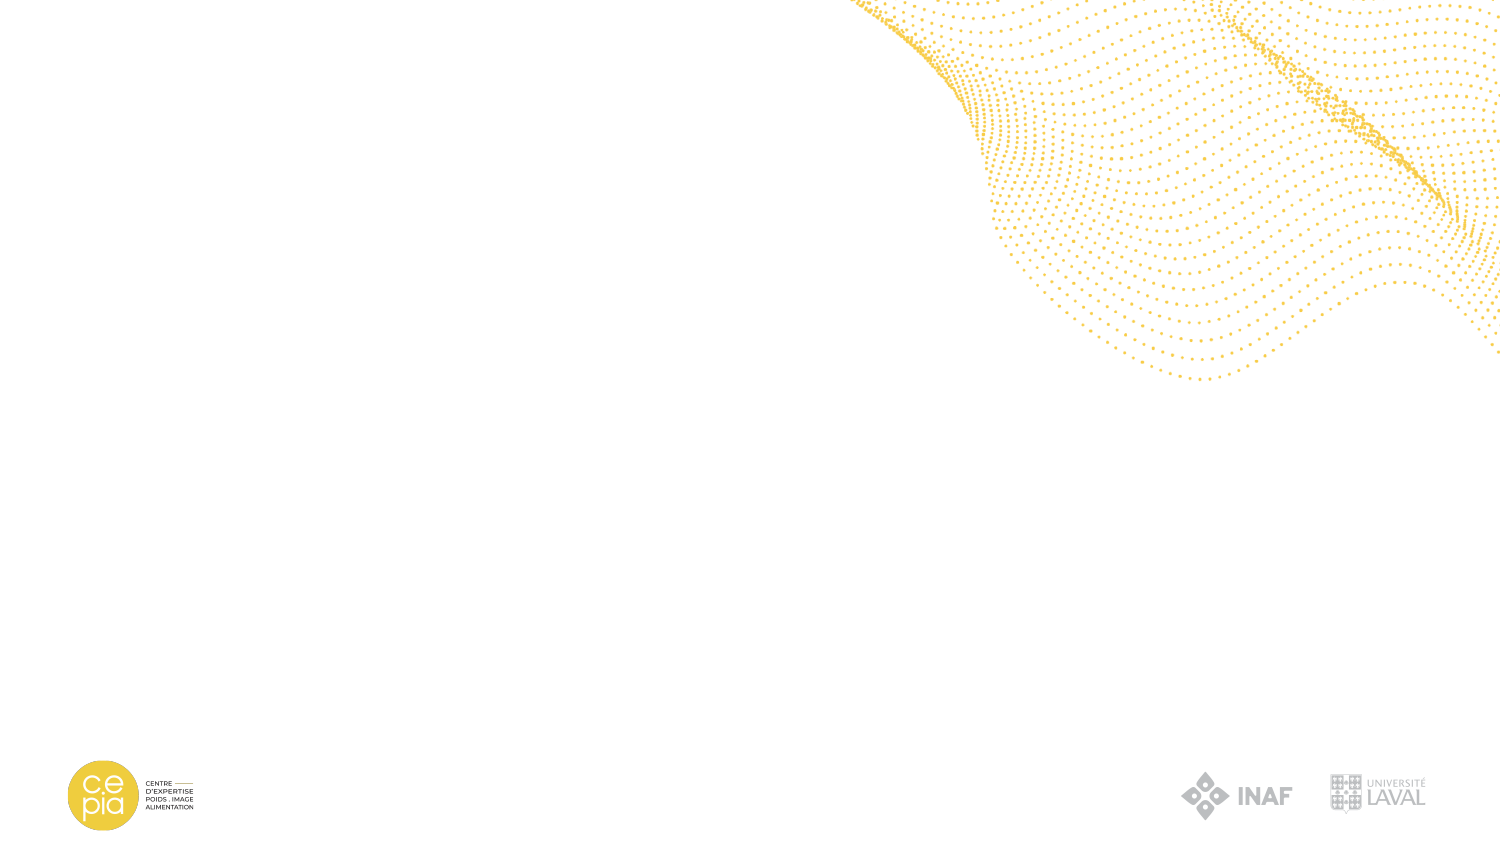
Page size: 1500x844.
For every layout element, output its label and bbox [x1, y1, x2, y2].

picture [66, 759, 195, 832]
picture [1177, 767, 1428, 824]
picture [680, 0, 1500, 531]
